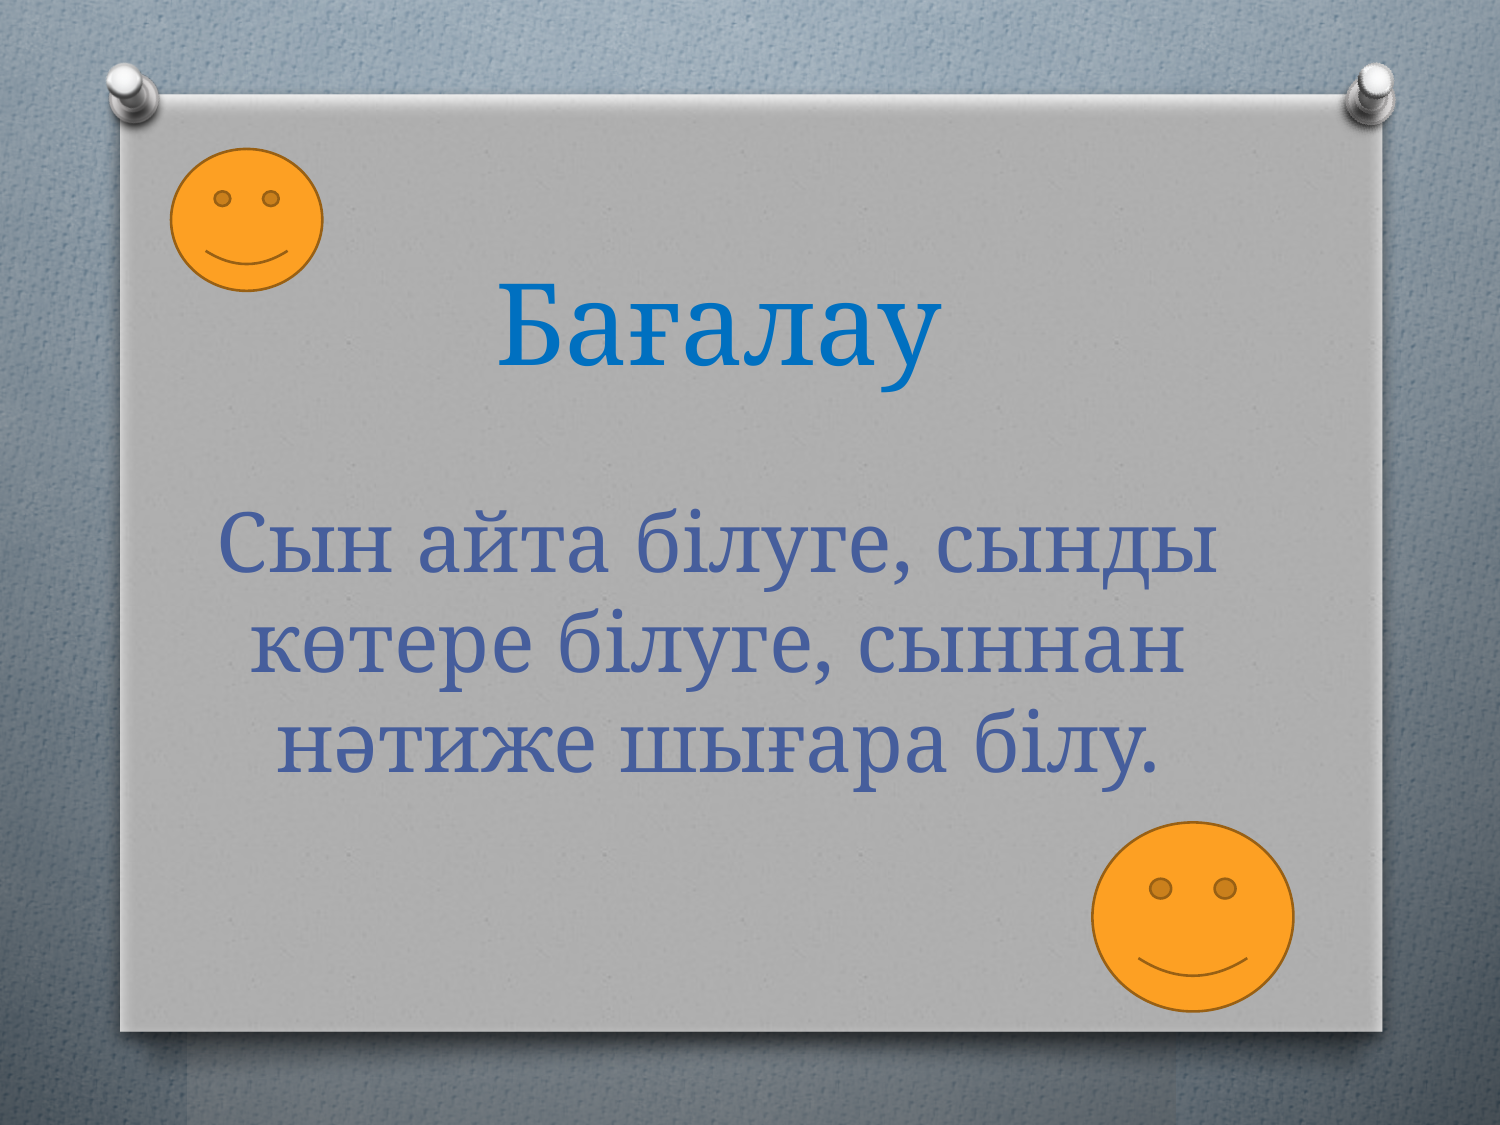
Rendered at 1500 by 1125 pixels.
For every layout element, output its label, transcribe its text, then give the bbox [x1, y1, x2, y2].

picture [75, 31, 197, 152]
picture [1317, 35, 1439, 156]
title Бағалау Сын айта білуге, сынды көтере білуге, сыннан нәтиже шығара білу. [147, 243, 1291, 798]
text_box [169, 147, 324, 293]
text_box [1091, 821, 1295, 1013]
